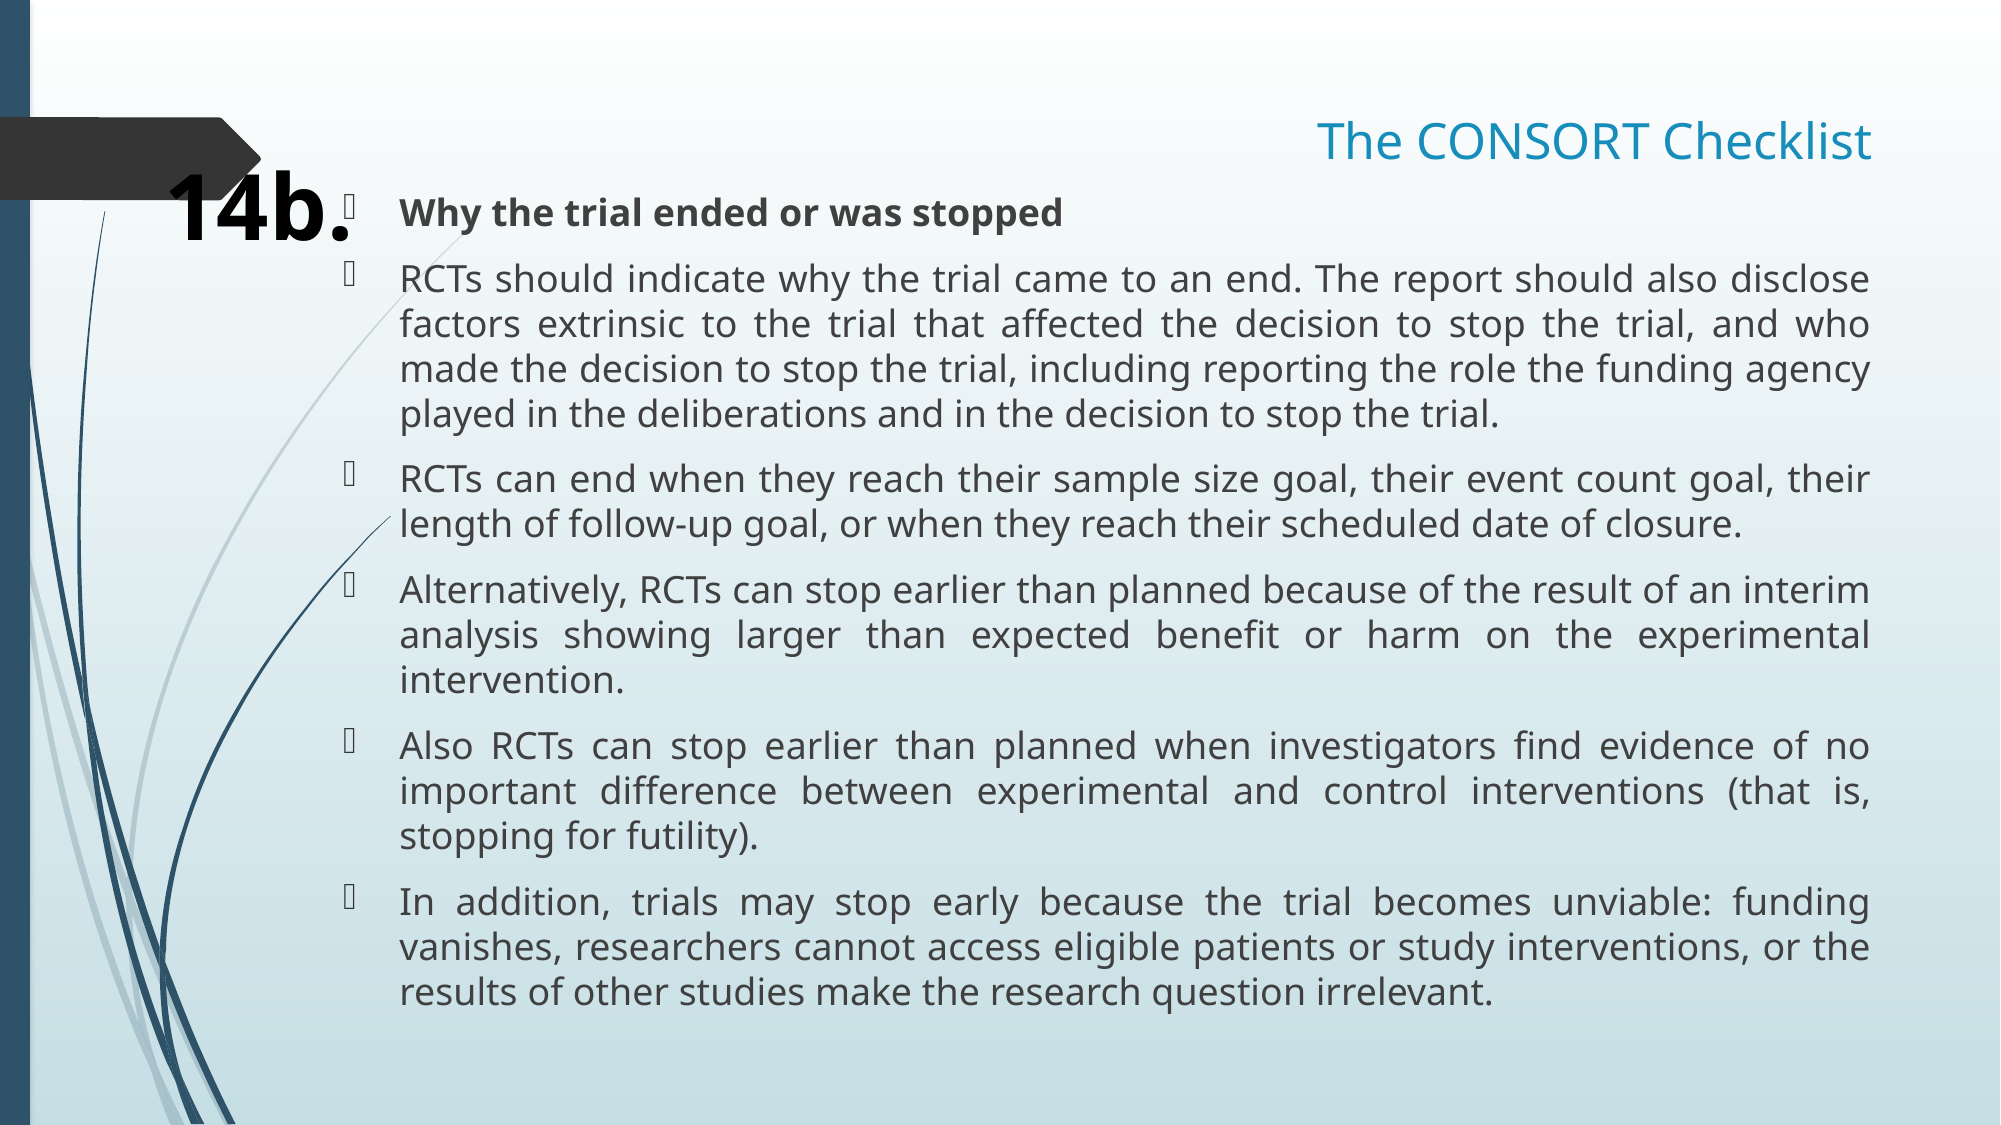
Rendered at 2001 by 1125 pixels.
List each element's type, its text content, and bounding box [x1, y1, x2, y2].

title The CONSORT Checklist [1253, 102, 1888, 181]
list Why the trial ended or was stopped RCTs should indicate why the trial came to an end. The report should also disclose factors extrinsic to the trial that affected the decision to stop the trial, and who made the decision to stop the trial, including reporting the role the funding agency played in the deliberations and in the decision to stop the trial. RCTs can end when they reach their sample size goal, their event count goal, their length of follow-up goal, or when they reach their scheduled date of closure. Alternatively, RCTs can stop earlier than planned because of the result of an interim analysis showing larger than expected benefit or harm on the experimental intervention. Also RCTs can stop earlier than planned when investigators find evidence of no important difference between experimental and control interventions (that is, stopping for futility). In addition, trials may stop early because the trial becomes unviable: funding vanishes, researchers cannot access eligible patients or study interventions, or the results of other studies make the research question irrelevant. [328, 181, 1888, 1110]
text_box 14b. [149, 141, 369, 267]
